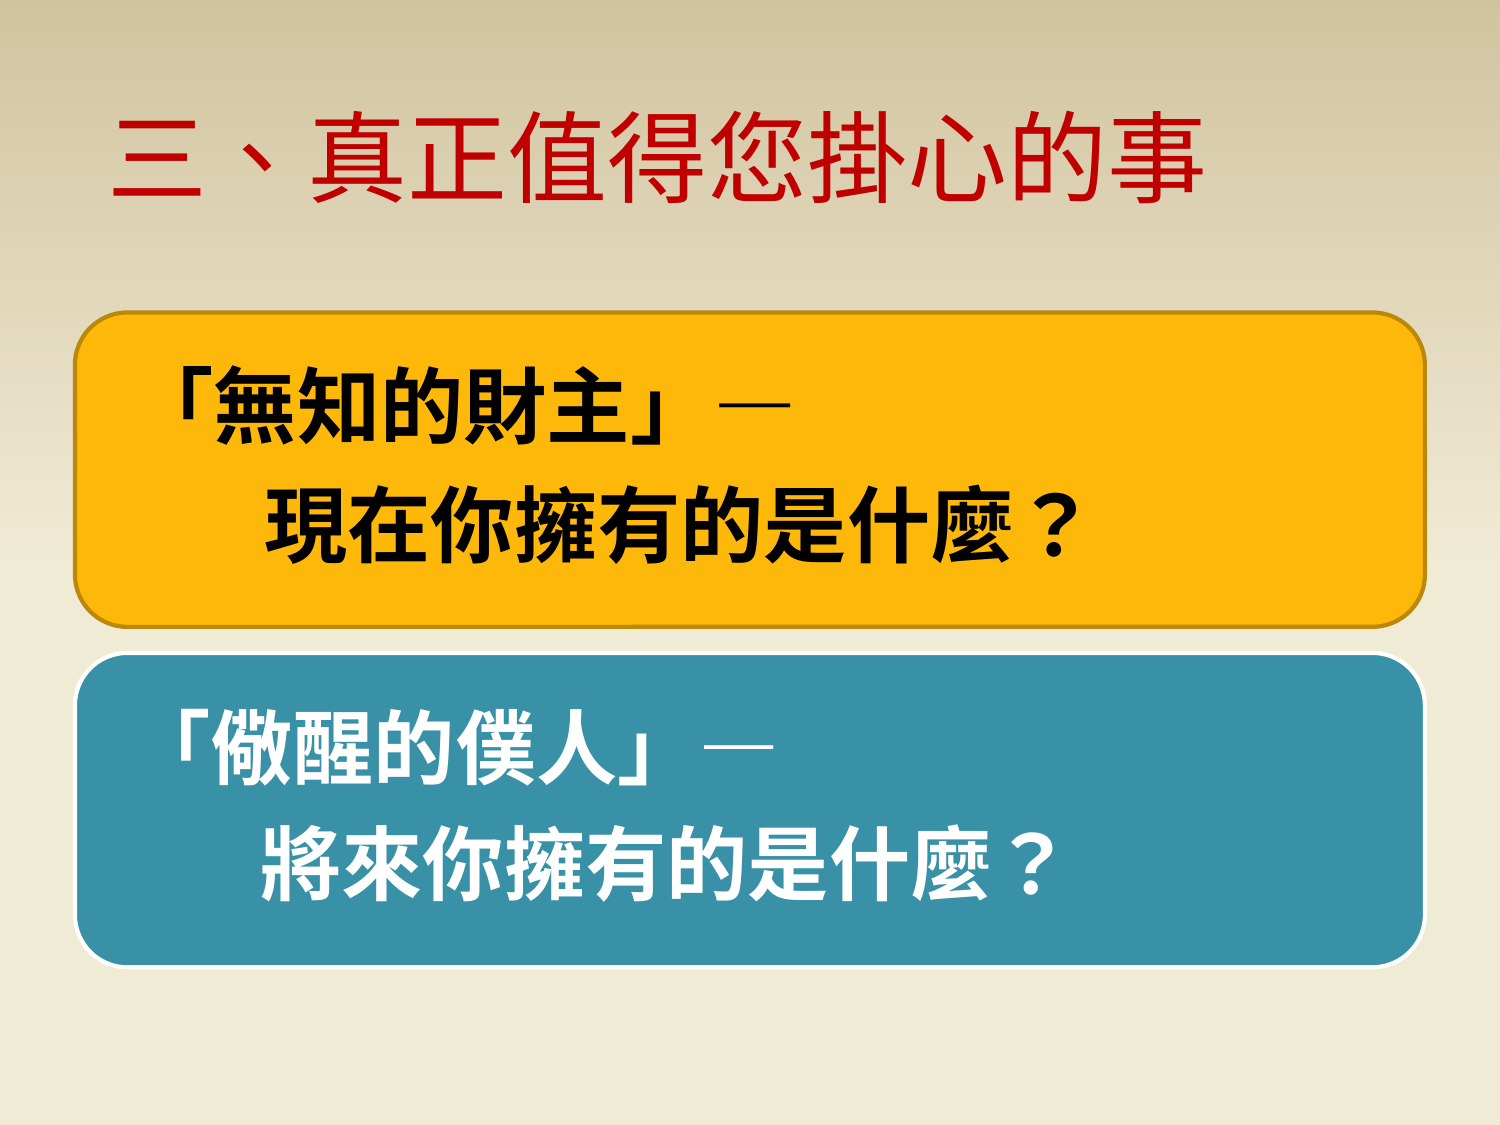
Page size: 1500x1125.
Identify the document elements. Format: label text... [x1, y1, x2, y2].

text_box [74, 312, 1426, 976]
text_box 三、真正值得您掛心的事 [93, 88, 1223, 223]
